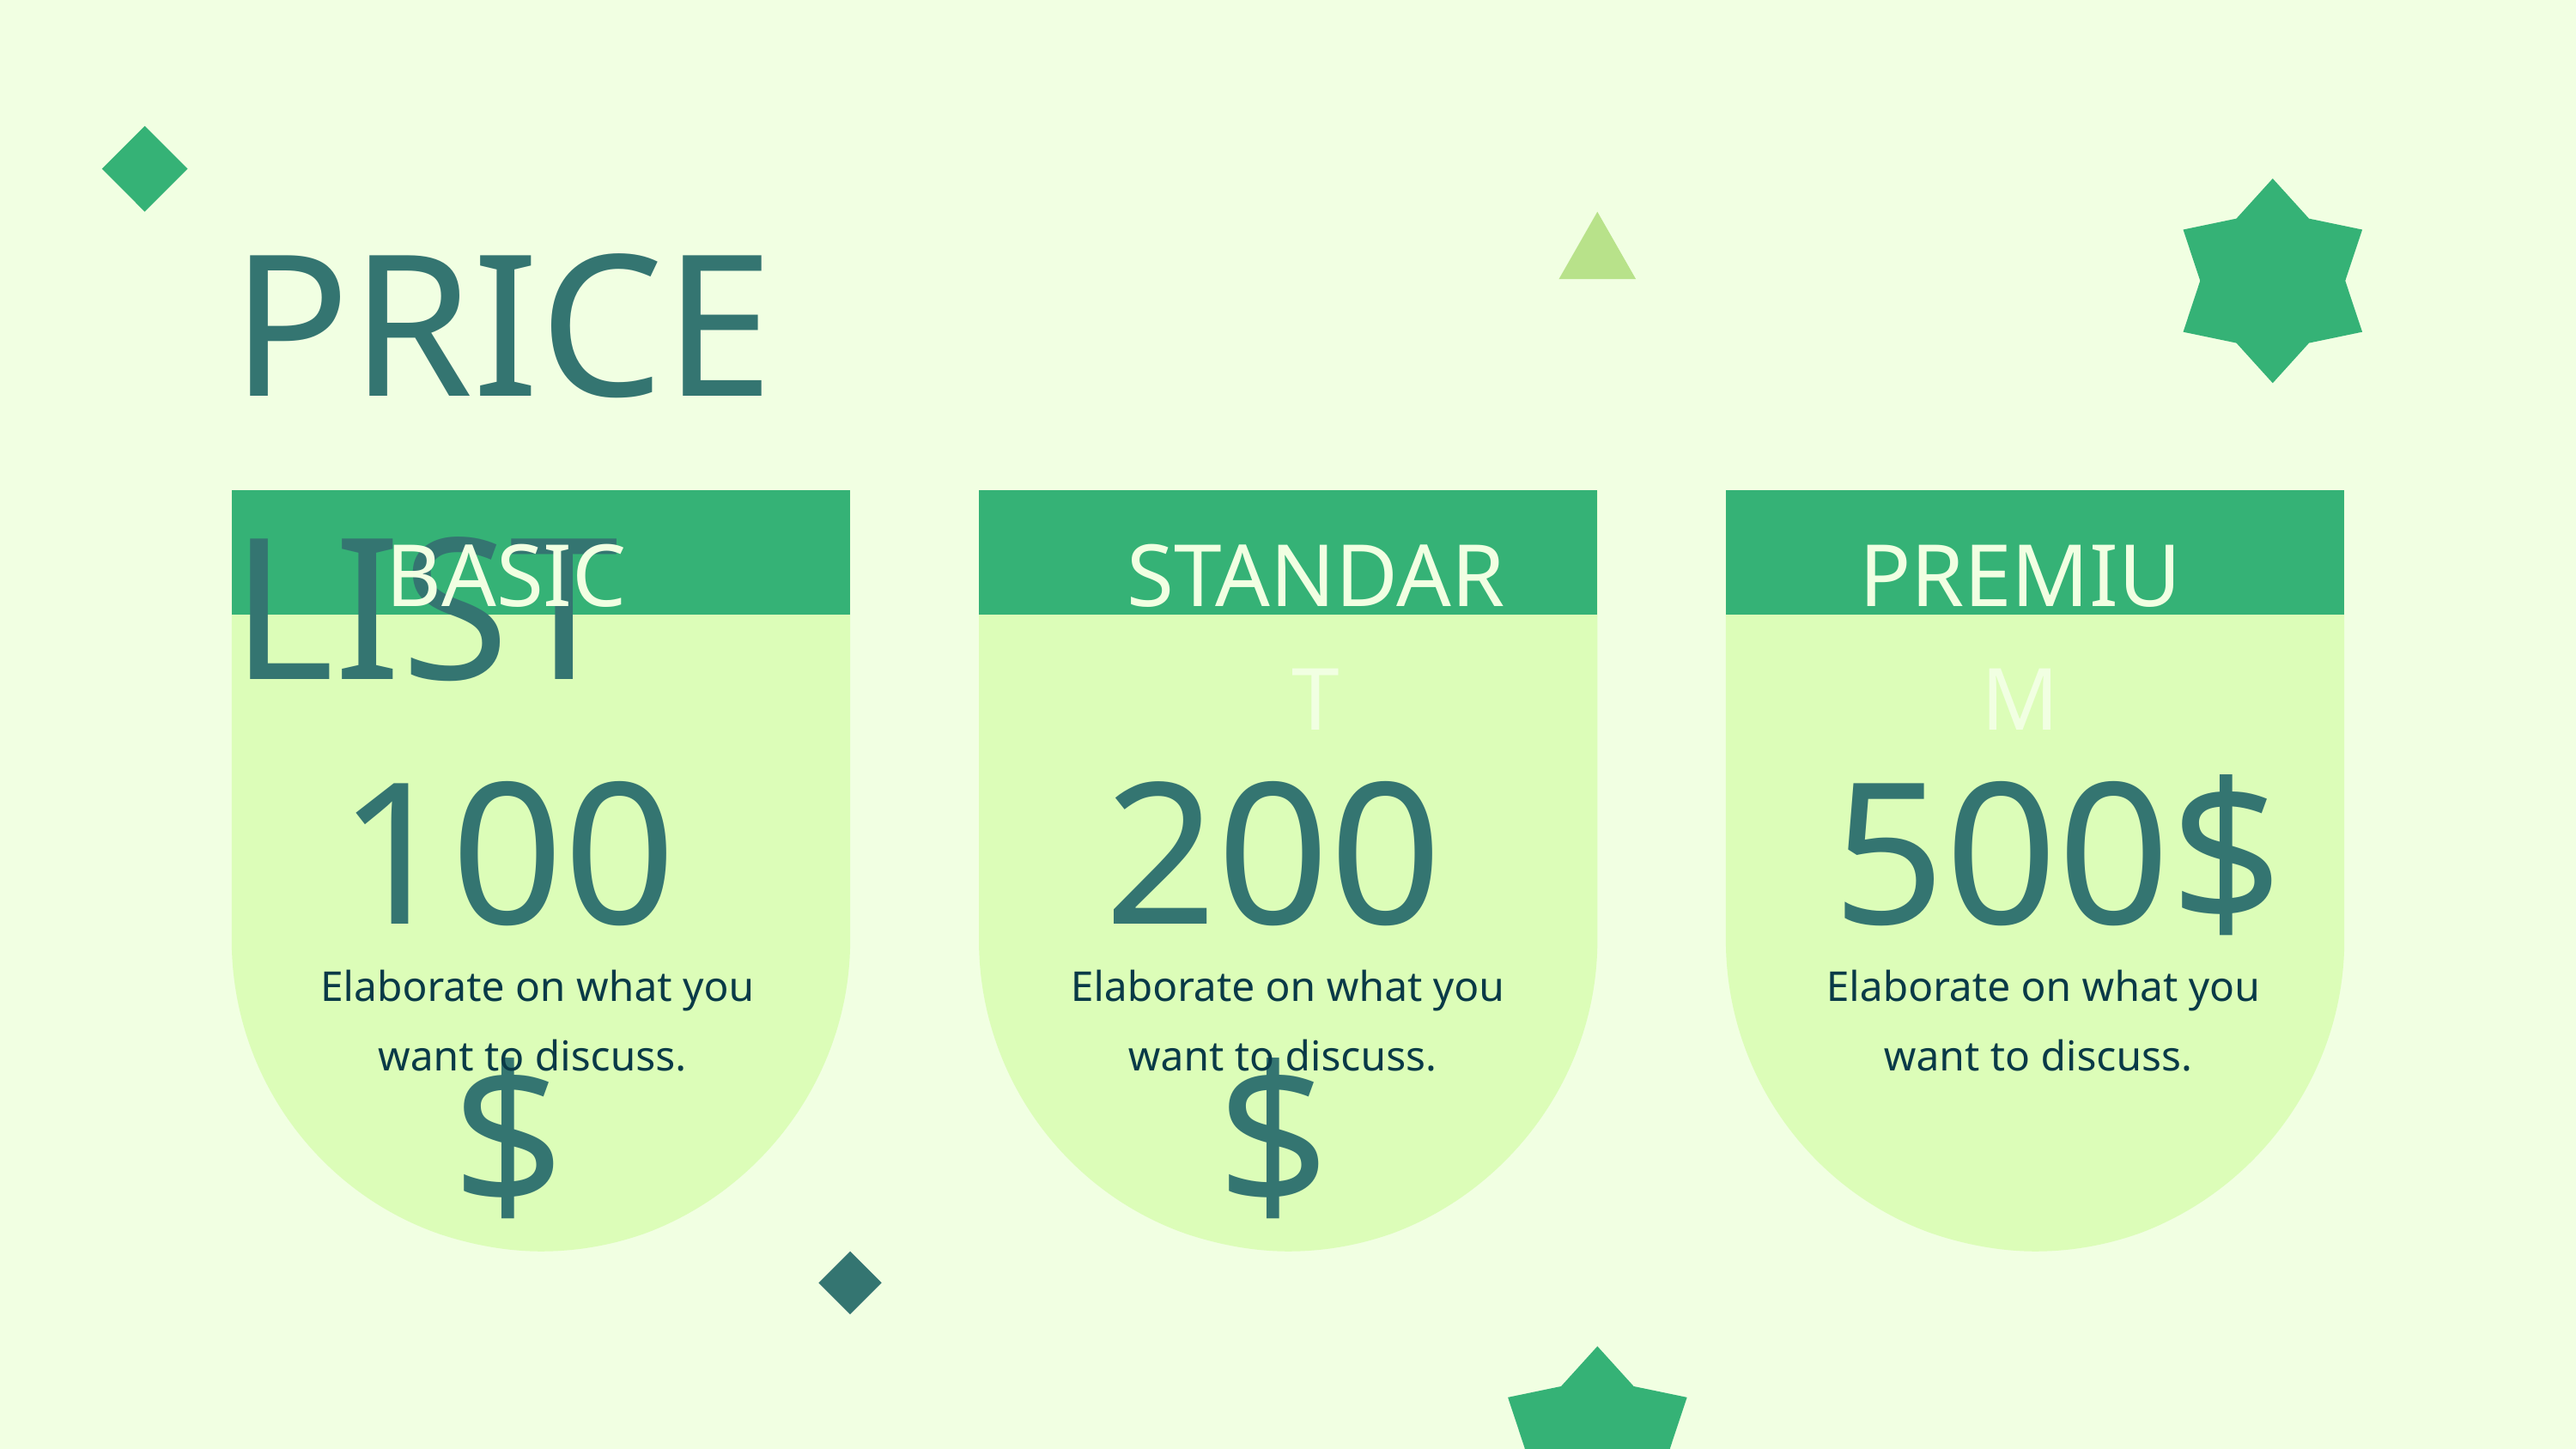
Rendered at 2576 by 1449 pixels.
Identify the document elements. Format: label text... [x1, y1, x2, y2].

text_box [1507, 1346, 1687, 1449]
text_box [1725, 454, 2345, 1252]
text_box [101, 125, 188, 212]
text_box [978, 454, 1598, 1252]
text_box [2183, 178, 2363, 384]
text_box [231, 454, 851, 1252]
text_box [818, 1251, 882, 1315]
text_box PRICE LIST [231, 151, 1205, 718]
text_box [1558, 211, 1637, 280]
